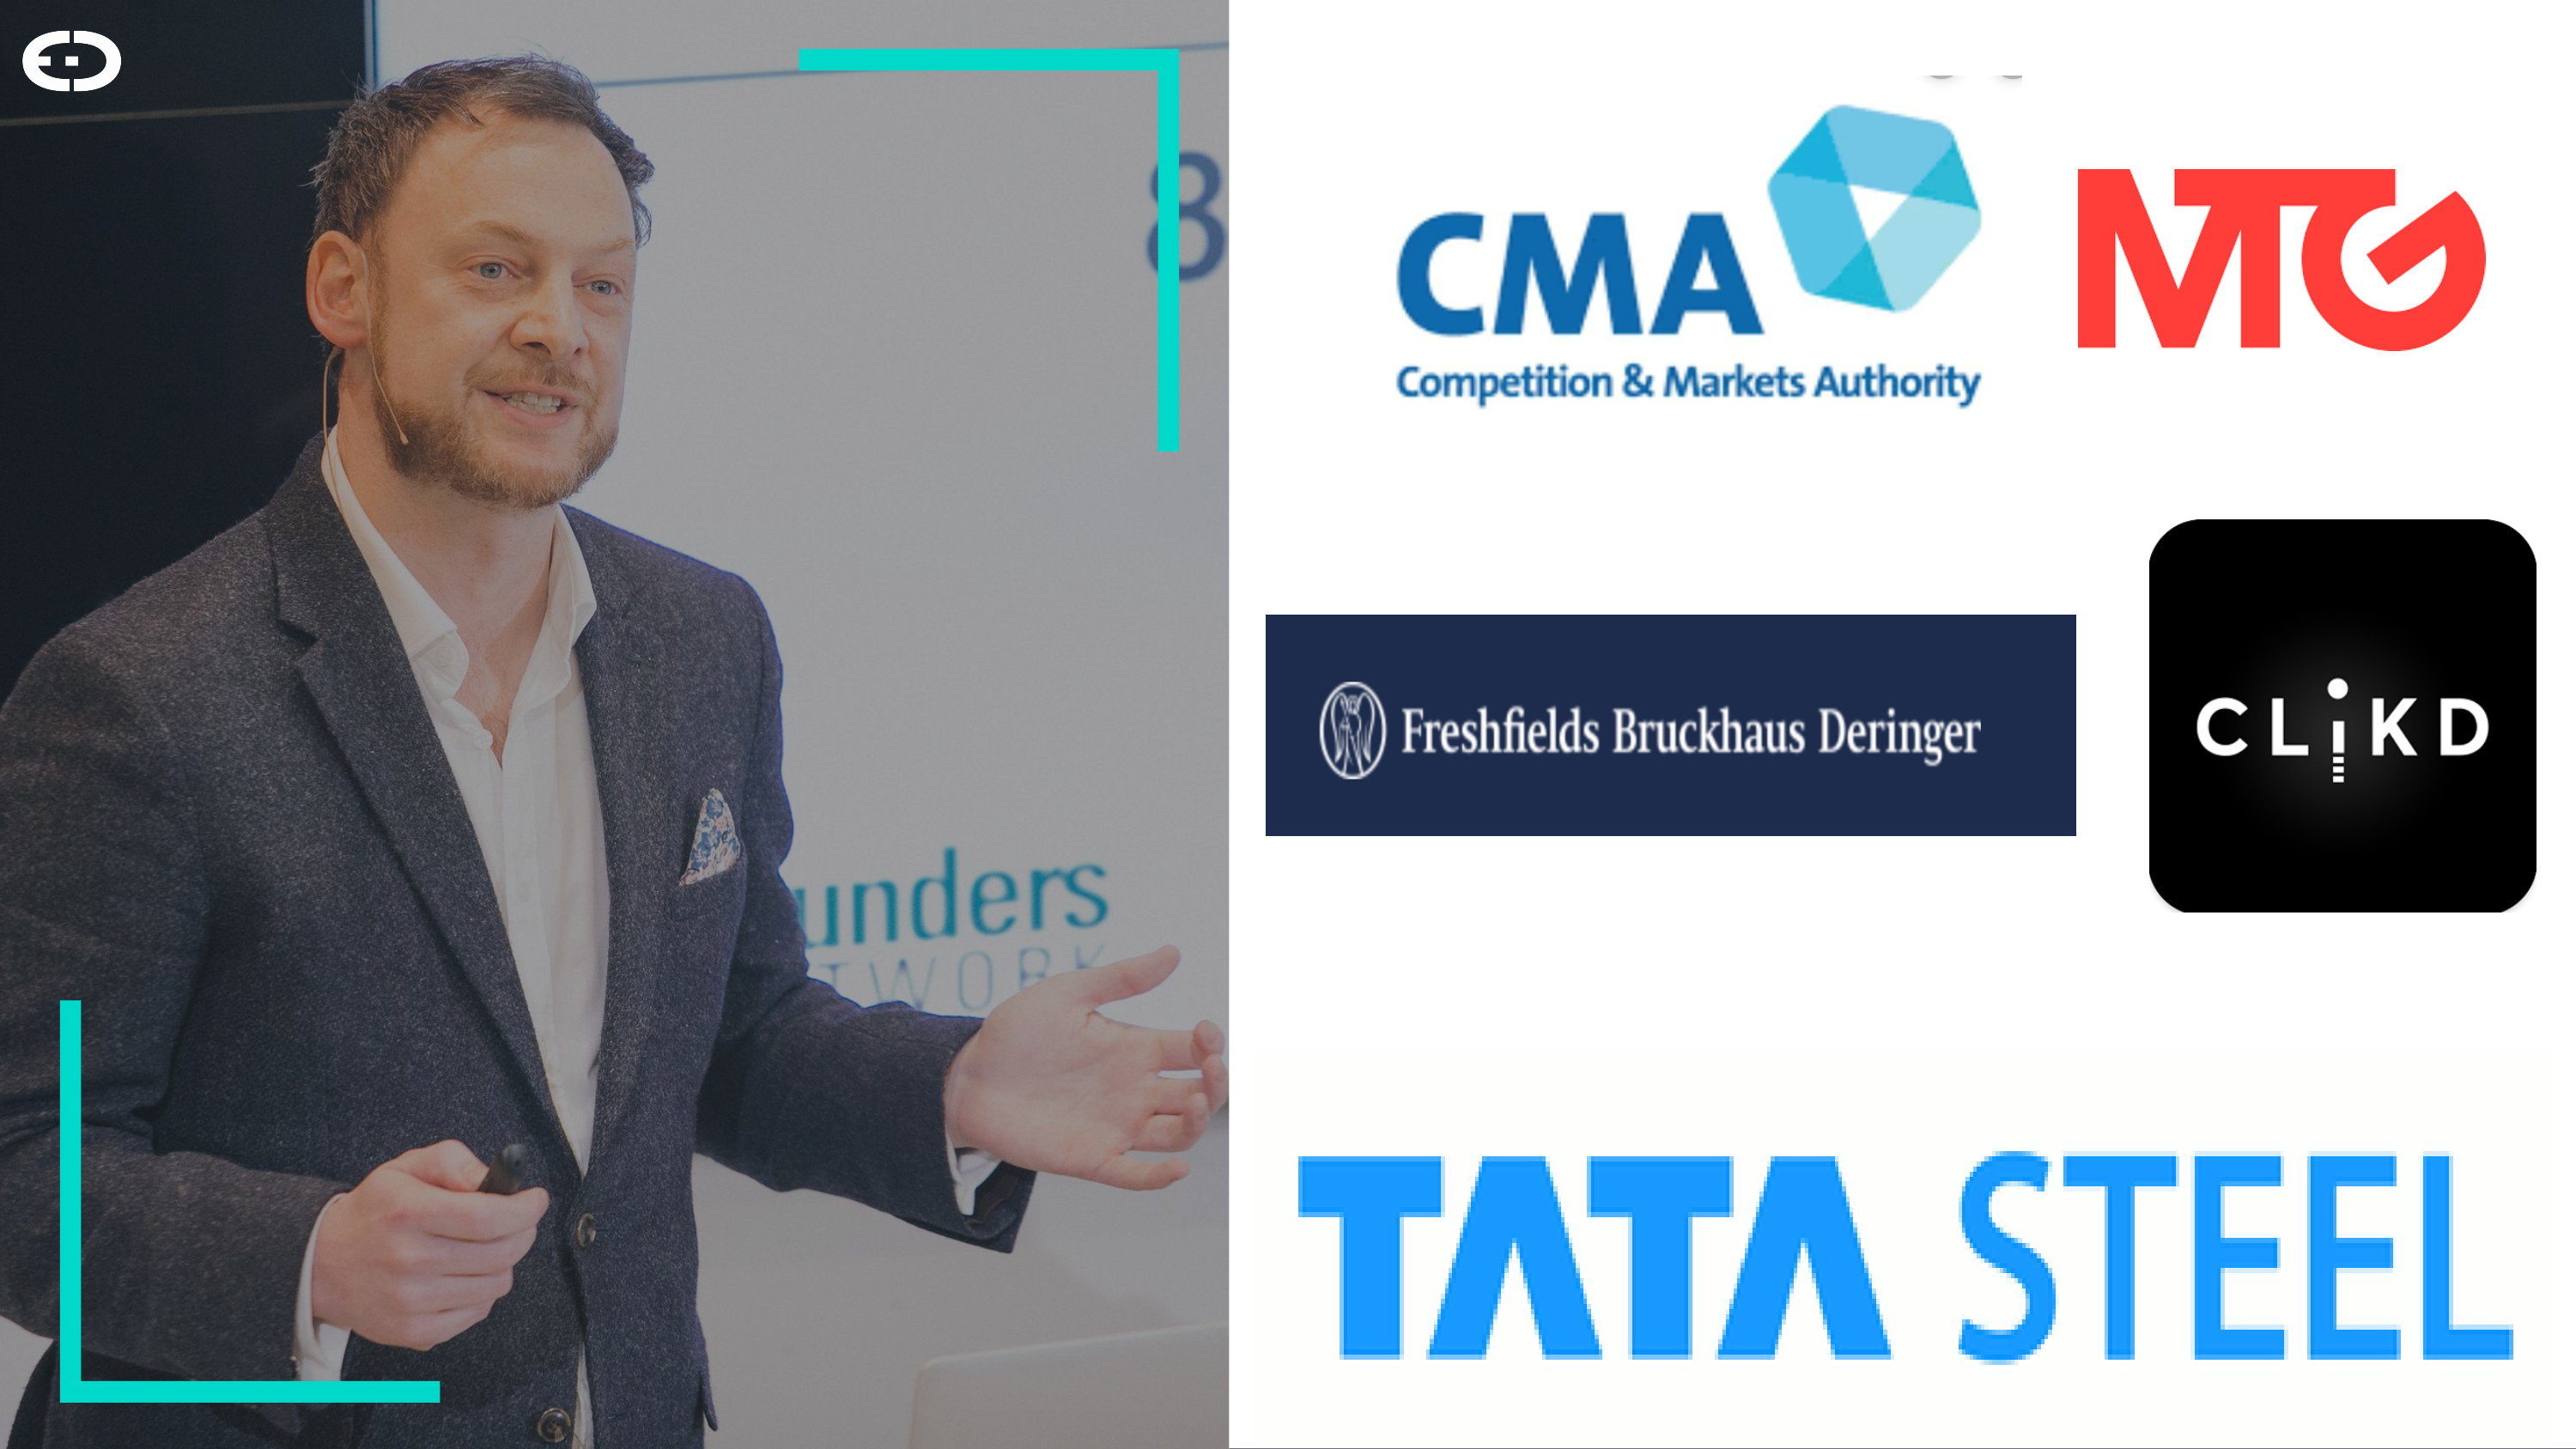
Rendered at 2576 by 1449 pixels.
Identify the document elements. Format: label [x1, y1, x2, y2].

picture [2077, 168, 2486, 352]
picture [1265, 615, 2076, 836]
picture [1320, 76, 2022, 463]
picture [2149, 519, 2537, 913]
picture [0, 0, 1230, 1449]
picture [1251, 1051, 2555, 1448]
text_box [1230, 0, 2576, 1449]
